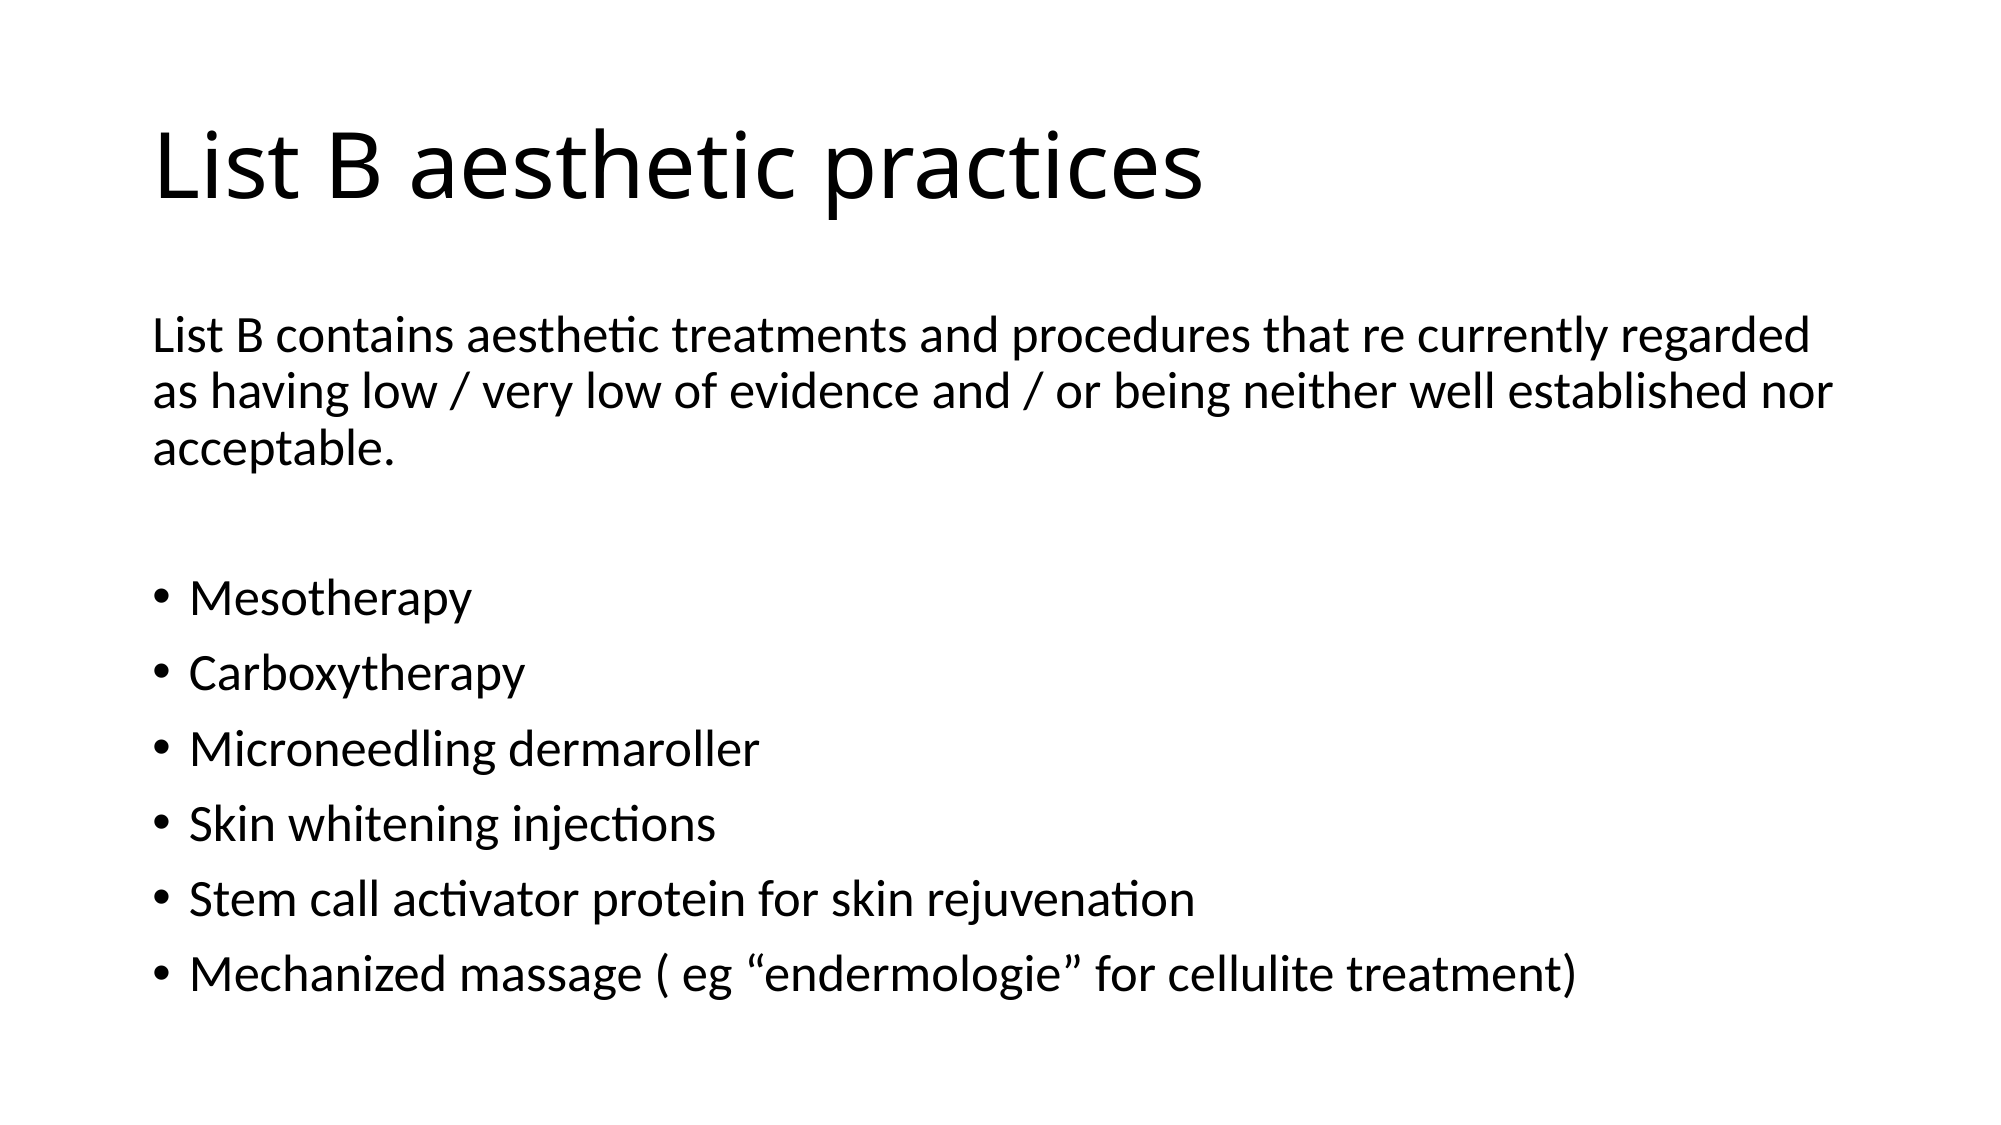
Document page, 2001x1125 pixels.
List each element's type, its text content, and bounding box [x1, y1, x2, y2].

title List B aesthetic practices [137, 59, 1863, 278]
list List B contains aesthetic treatments and procedures that re currently regarded as having low / very low of evidence and / or being neither well established nor acceptable. Mesotherapy Carboxytherapy Microneedling dermaroller Skin whitening injections Stem call activator protein for skin rejuvenation Mechanized massage ( eg “endermologie” for cellulite treatment) [137, 299, 1863, 1014]
